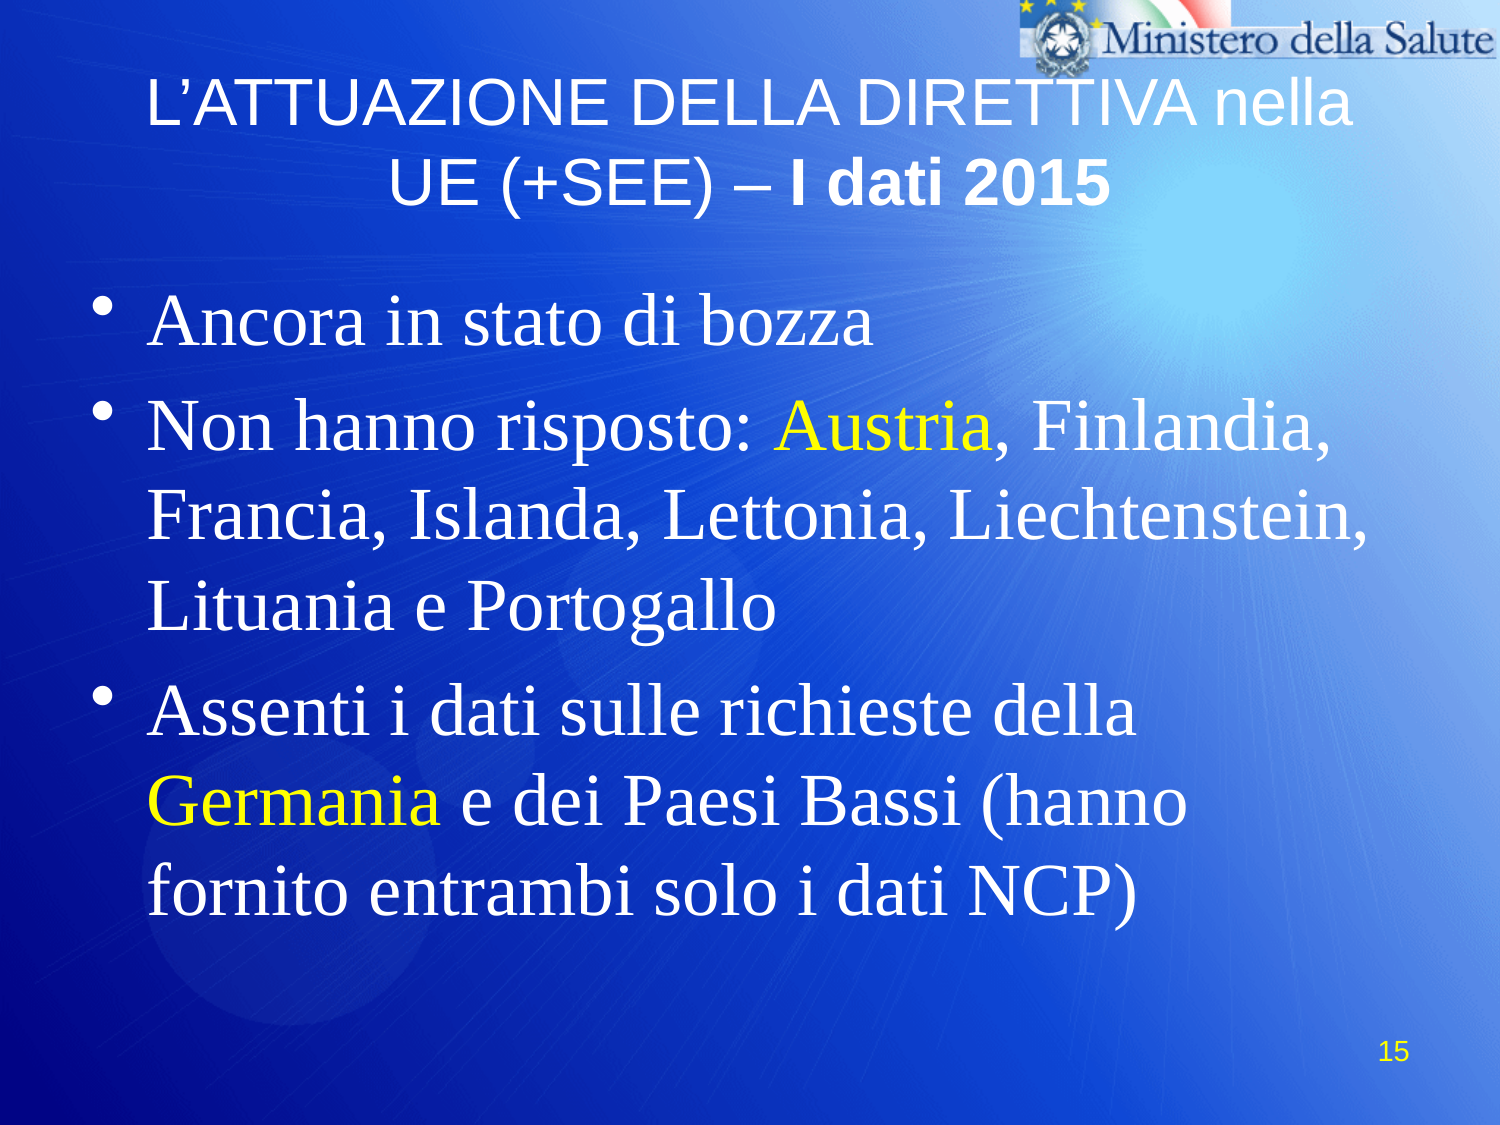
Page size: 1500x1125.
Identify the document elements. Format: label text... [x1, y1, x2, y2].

list Ancora in stato di bozza Non hanno risposto: Austria, Finlandia, Francia, Islanda, Lettonia, Liechtenstein, Lituania e Portogallo Assenti i dati sulle richieste della Germania e dei Paesi Bassi (hanno fornito entrambi solo i dati NCP) [75, 262, 1425, 1005]
picture [0, 0, 1500, 1125]
title L’ATTUAZIONE DELLA DIRETTIVA nella UE (+SEE) – I dati 2015 [75, 45, 1425, 233]
slide_number 15 [1074, 1024, 1425, 1103]
